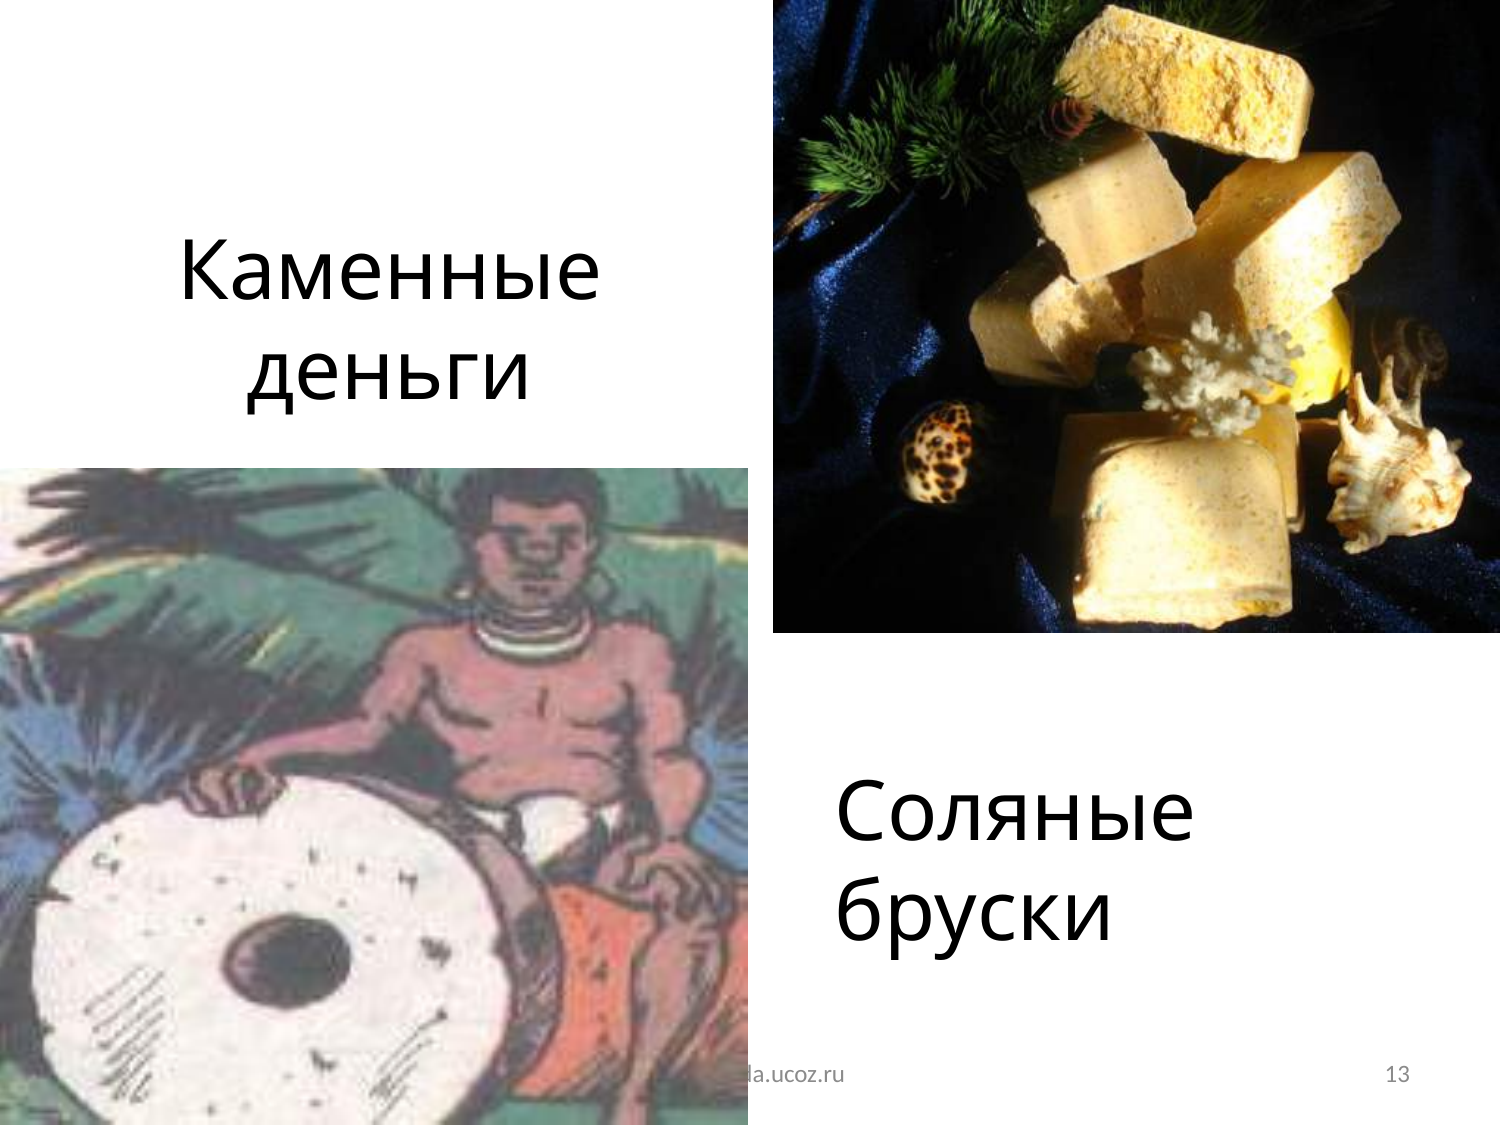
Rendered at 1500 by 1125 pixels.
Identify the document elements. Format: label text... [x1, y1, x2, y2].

picture [773, 0, 1500, 633]
text_box Соляные бруски [820, 749, 1430, 965]
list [0, 468, 748, 1125]
slide_number 13 [1074, 1042, 1425, 1103]
footer http://aida.ucoz.ru [752, 1042, 988, 1103]
title Каменные деньги [93, 222, 687, 411]
